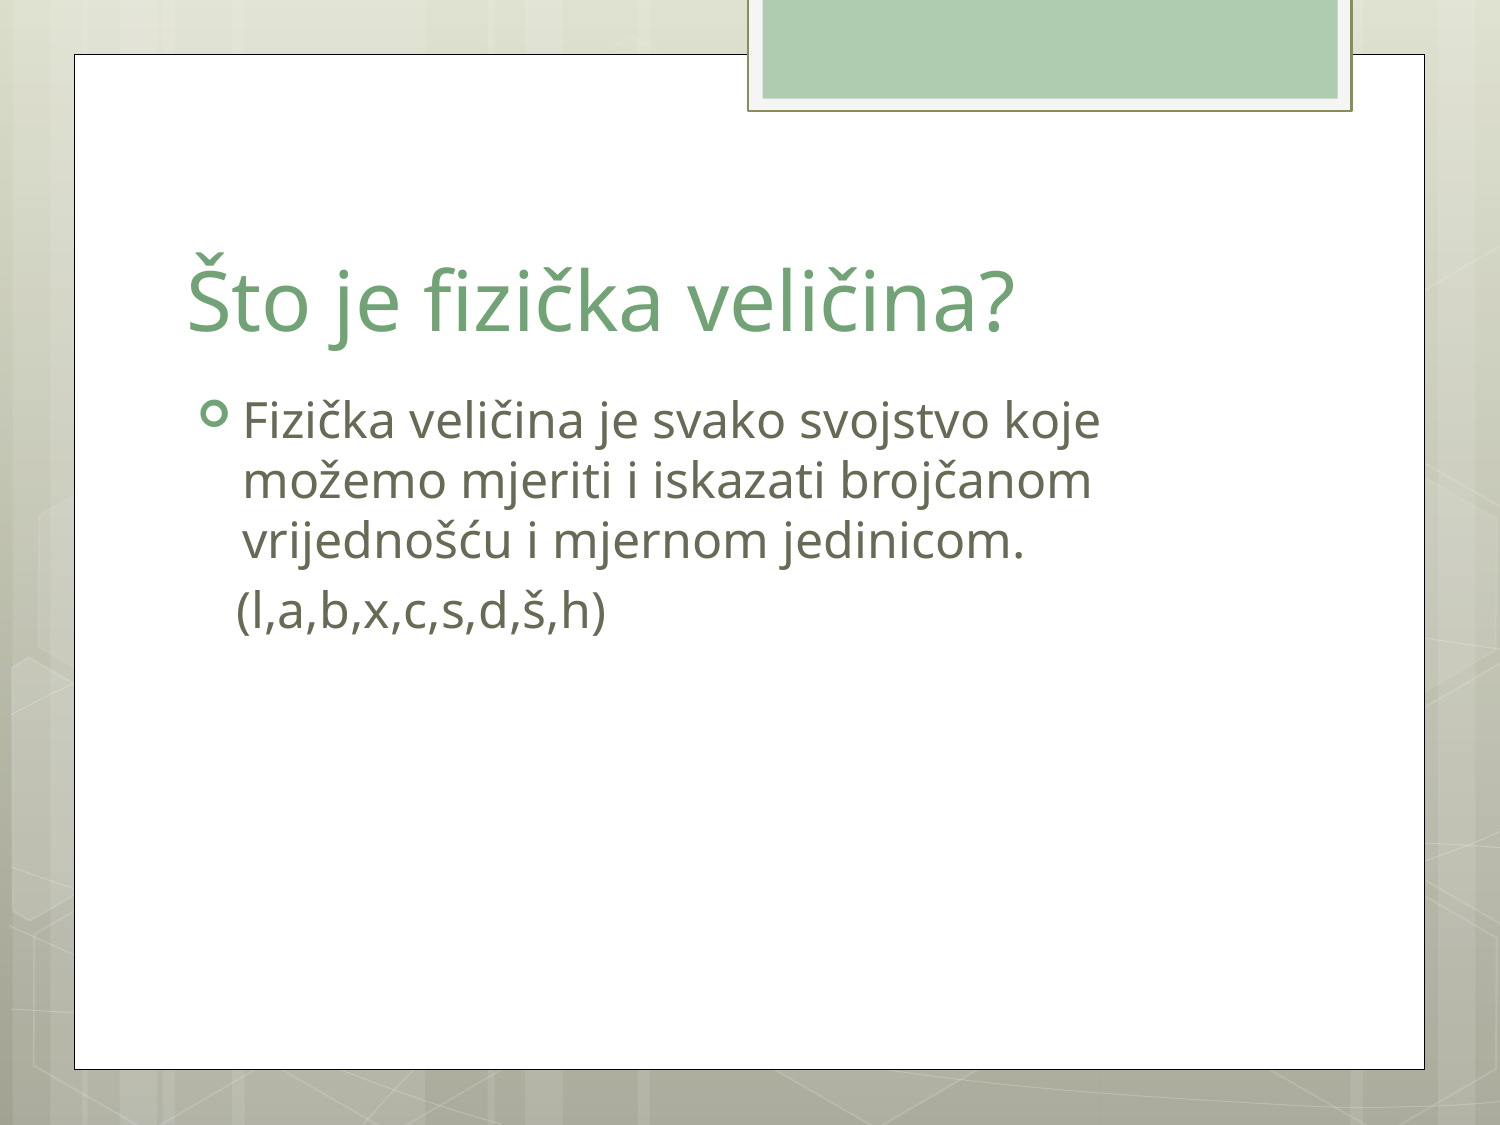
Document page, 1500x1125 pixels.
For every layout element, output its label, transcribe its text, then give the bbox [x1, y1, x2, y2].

list Fizička veličina je svako svojstvo koje možemo mjeriti i iskazati brojčanom vrijednošću i mjernom jedinicom. (l,a,b,x,c,s,d,š,h) [171, 381, 1283, 957]
title Što je fizička veličina? [171, 168, 1324, 357]
